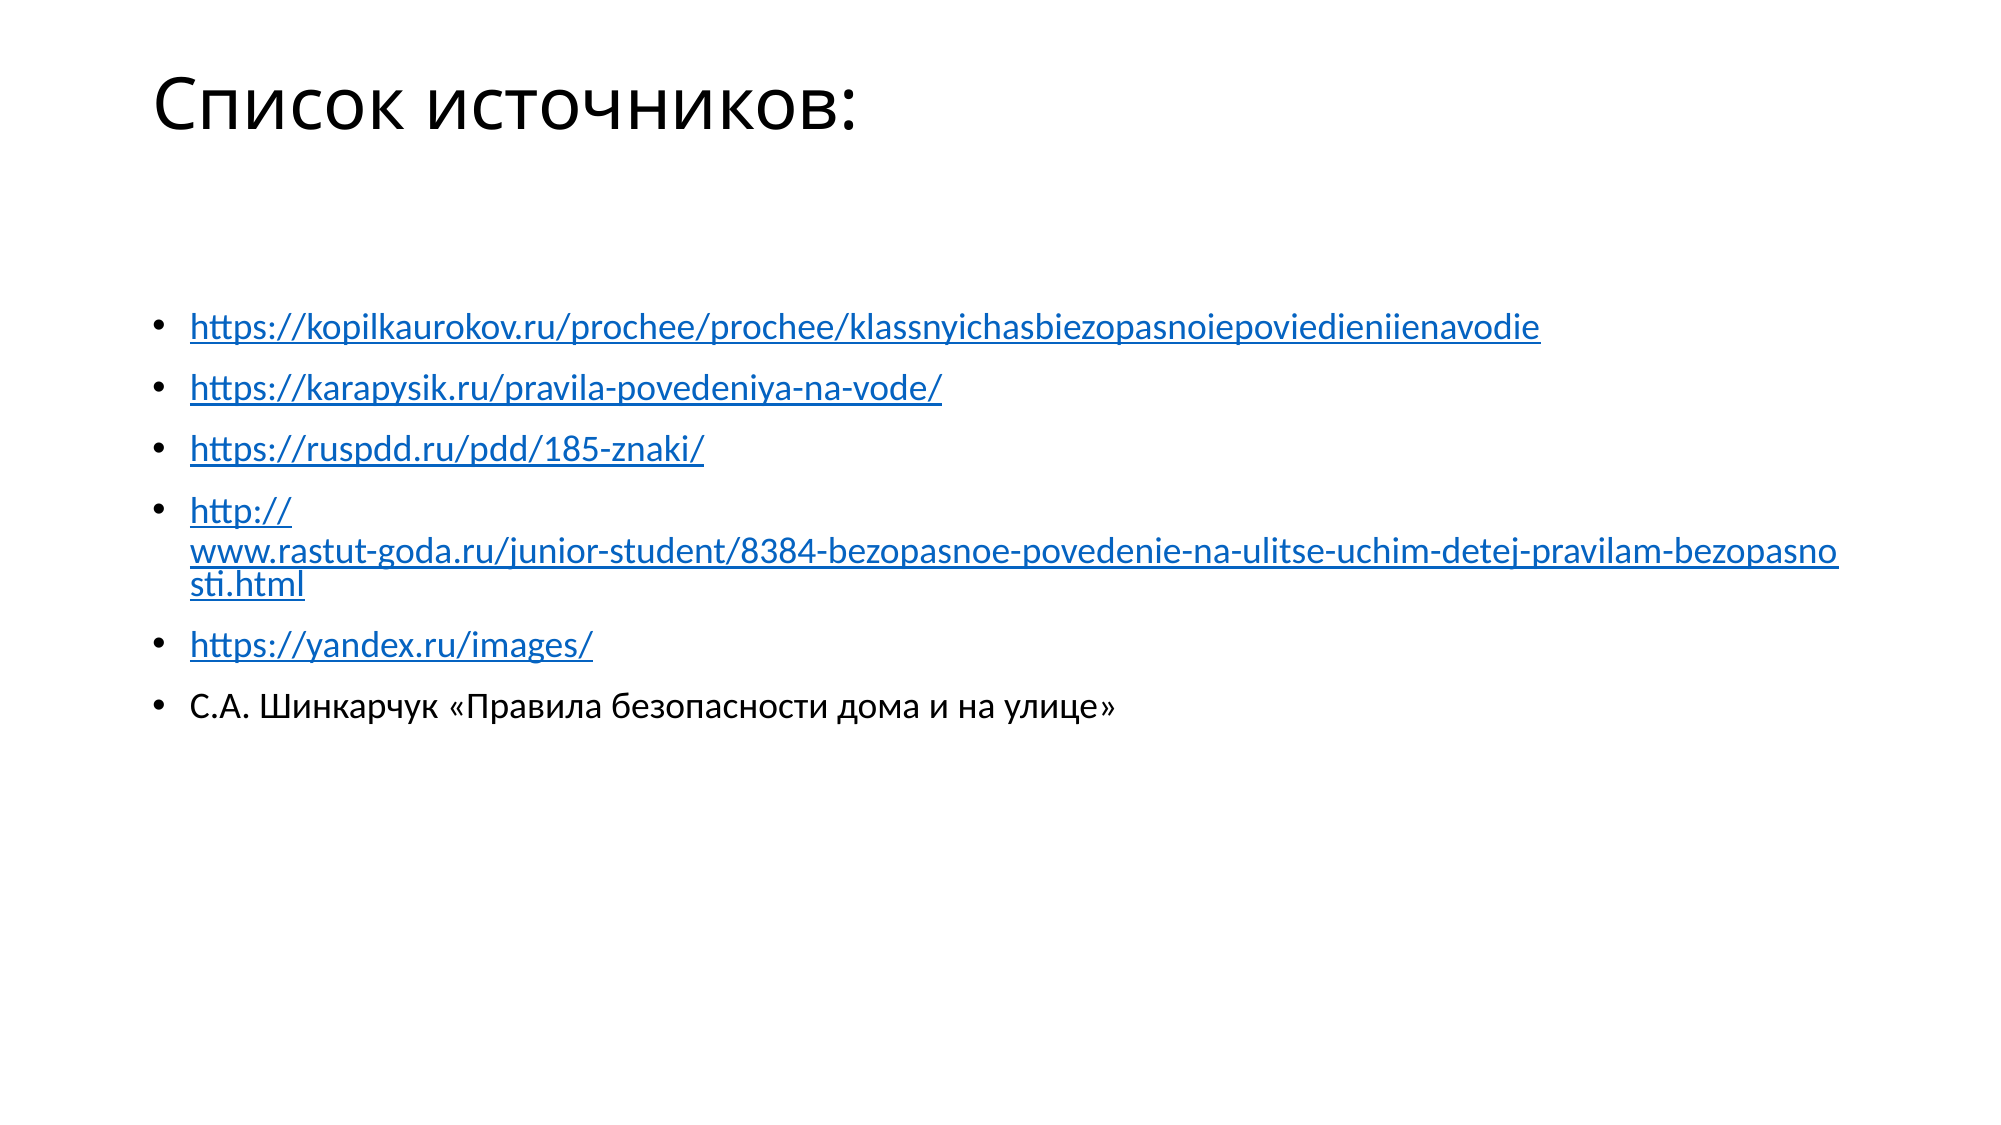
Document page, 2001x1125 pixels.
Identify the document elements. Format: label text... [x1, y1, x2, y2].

list https://kopilkaurokov.ru/prochee/prochee/klassnyichasbiezopasnoiepoviedieniienavodie https://karapysik.ru/pravila-povedeniya-na-vode/ https://ruspdd.ru/pdd/185-znaki/ http://www.rastut-goda.ru/junior-student/8384-bezopasnoe-povedenie-na-ulitse-uchim-detej-pravilam-bezopasnosti.html https://yandex.ru/images/ С.А. Шинкарчук «Правила безопасности дома и на улице» [137, 299, 1863, 1014]
title Список источников: [137, 59, 1863, 153]
